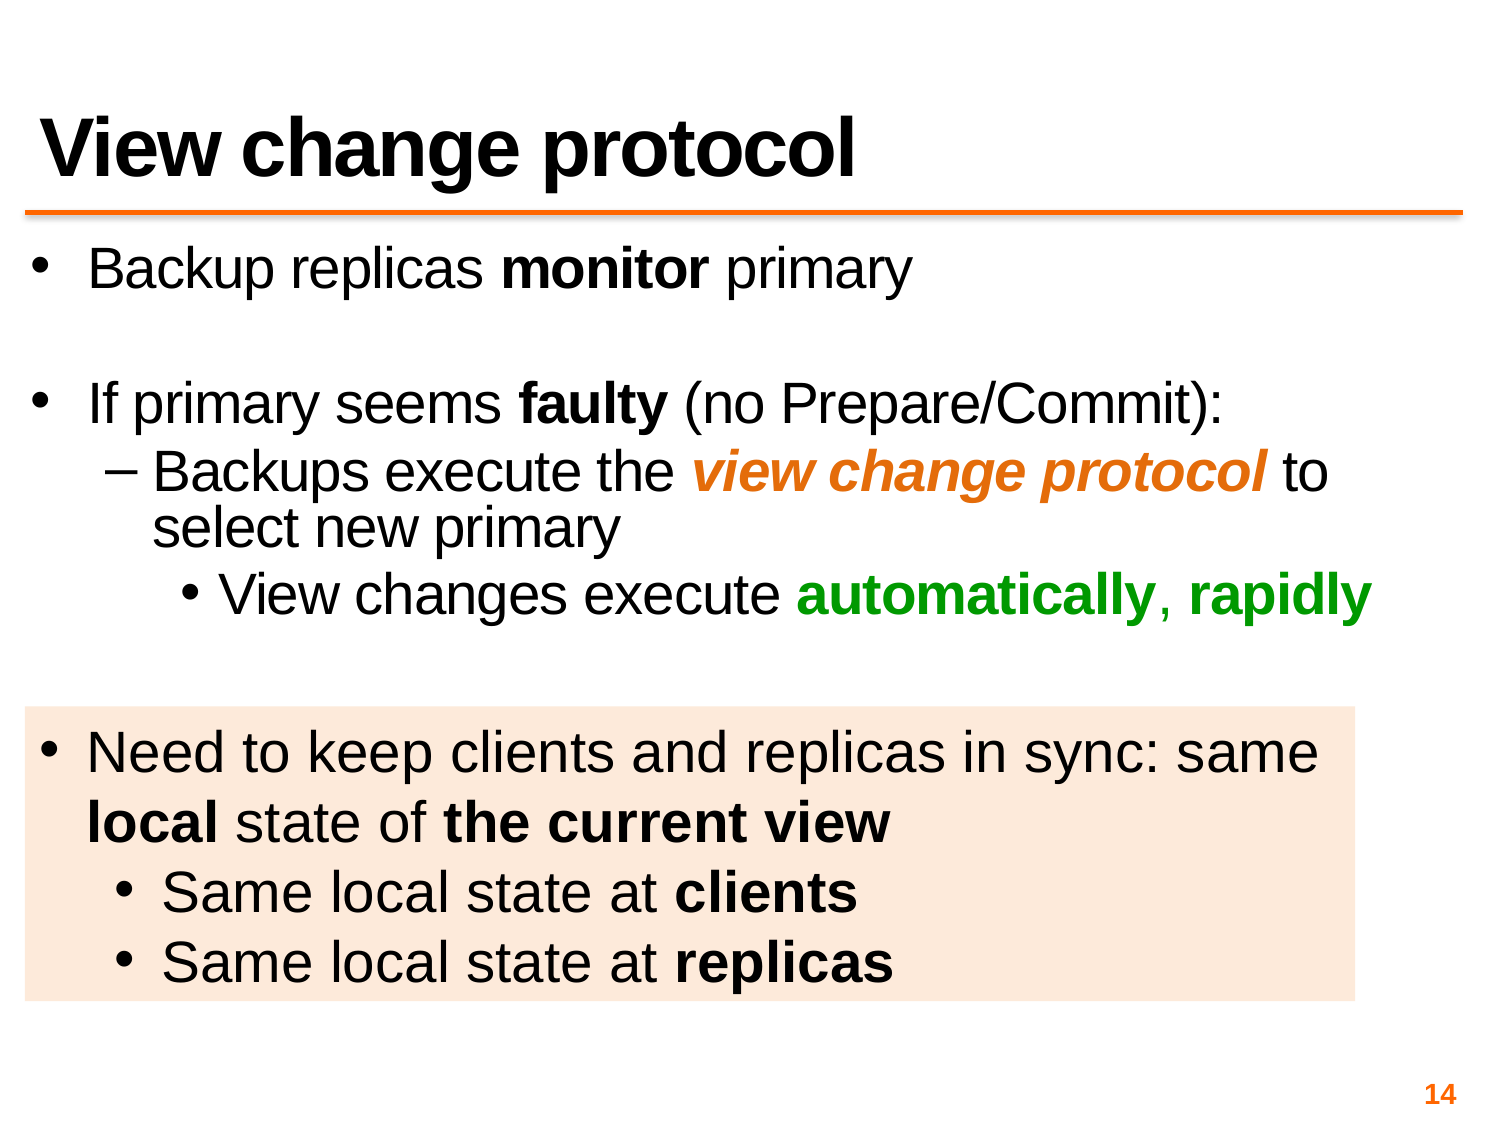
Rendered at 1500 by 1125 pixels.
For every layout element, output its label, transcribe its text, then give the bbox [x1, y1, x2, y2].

title View change protocol [24, 24, 1463, 201]
text_box Need to keep clients and replicas in sync: same local state of the current view Same local state at clients Same local state at replicas [24, 706, 1356, 1002]
slide_number 14 [1112, 1074, 1463, 1110]
list Backup replicas monitor primary If primary seems faulty (no Prepare/Commit): Backups execute the view change protocol to select new primary View changes execute automatically, rapidly [24, 237, 1463, 1063]
